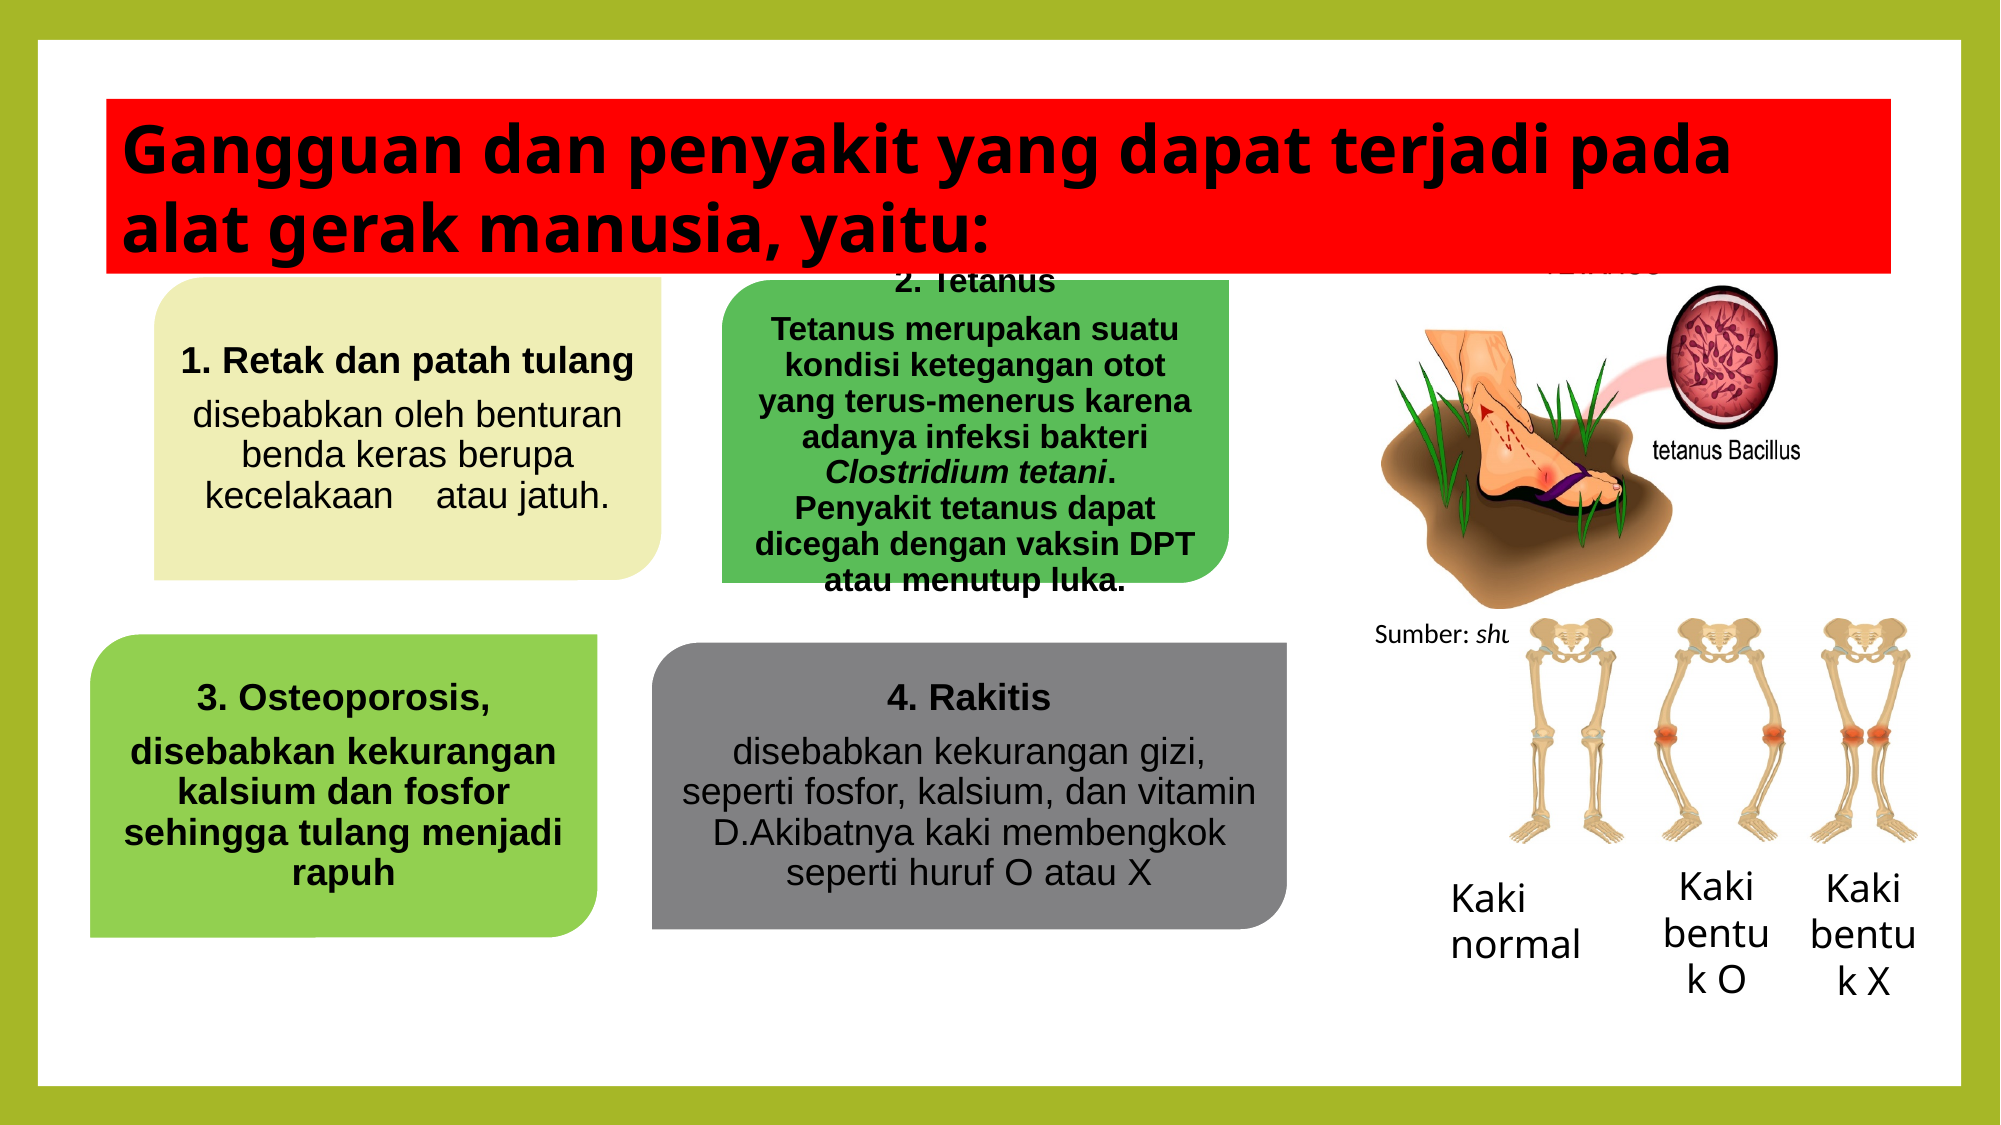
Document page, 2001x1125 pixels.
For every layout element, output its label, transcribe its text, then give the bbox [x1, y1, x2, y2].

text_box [88, 249, 1289, 965]
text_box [1288, 607, 1940, 1004]
text_box Gangguan dan penyakit yang dapat terjadi pada alat gerak manusia, yaitu: [106, 98, 1891, 274]
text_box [1380, 249, 1801, 606]
